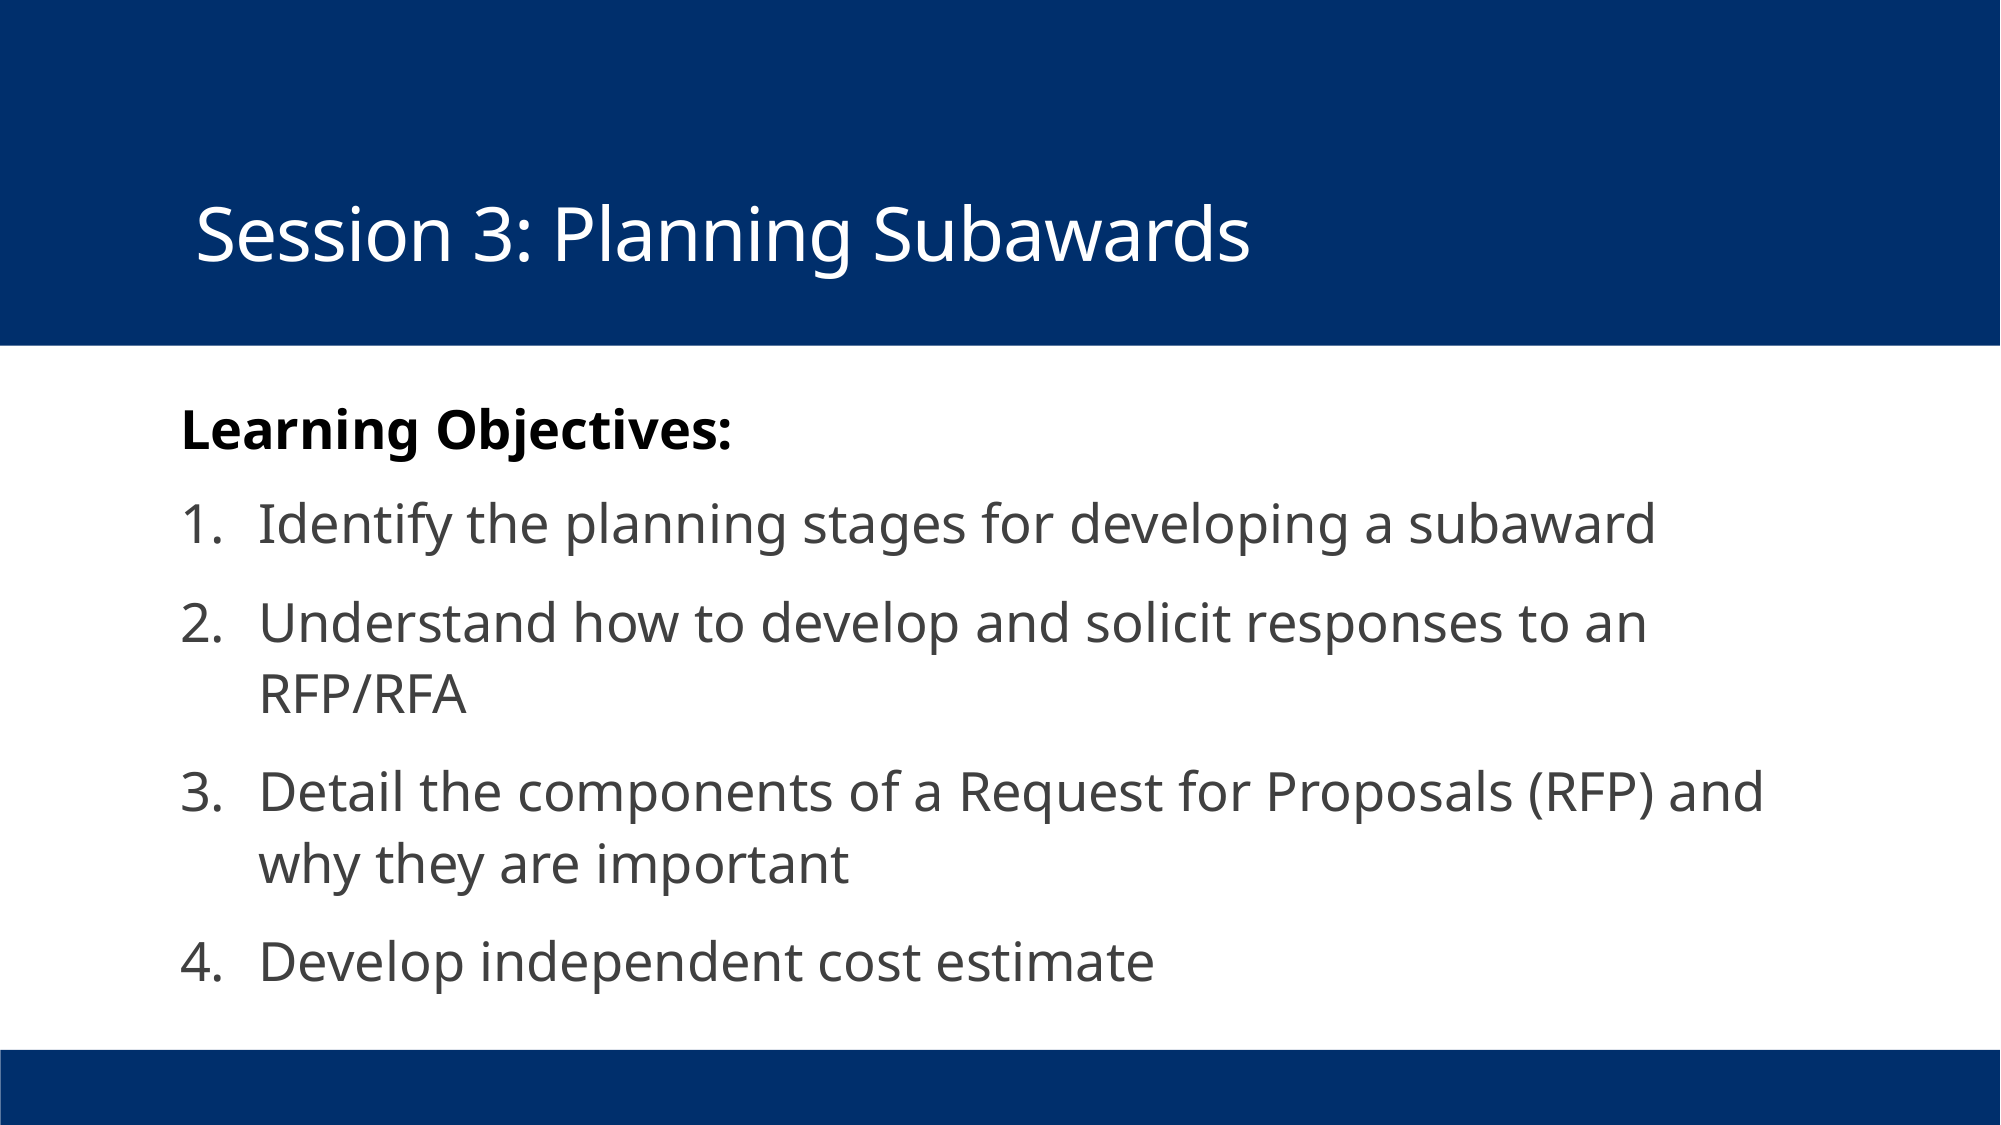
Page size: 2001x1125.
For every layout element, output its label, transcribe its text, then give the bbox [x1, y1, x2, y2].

title Session 3: Planning Subawards [180, 47, 1830, 285]
list Learning Objectives: Identify the planning stages for developing a subaward Understand how to develop and solicit responses to an RFP/RFA Detail the components of a Request for Proposals (RFP) and why they are important Develop independent cost estimate [180, 383, 1830, 1000]
